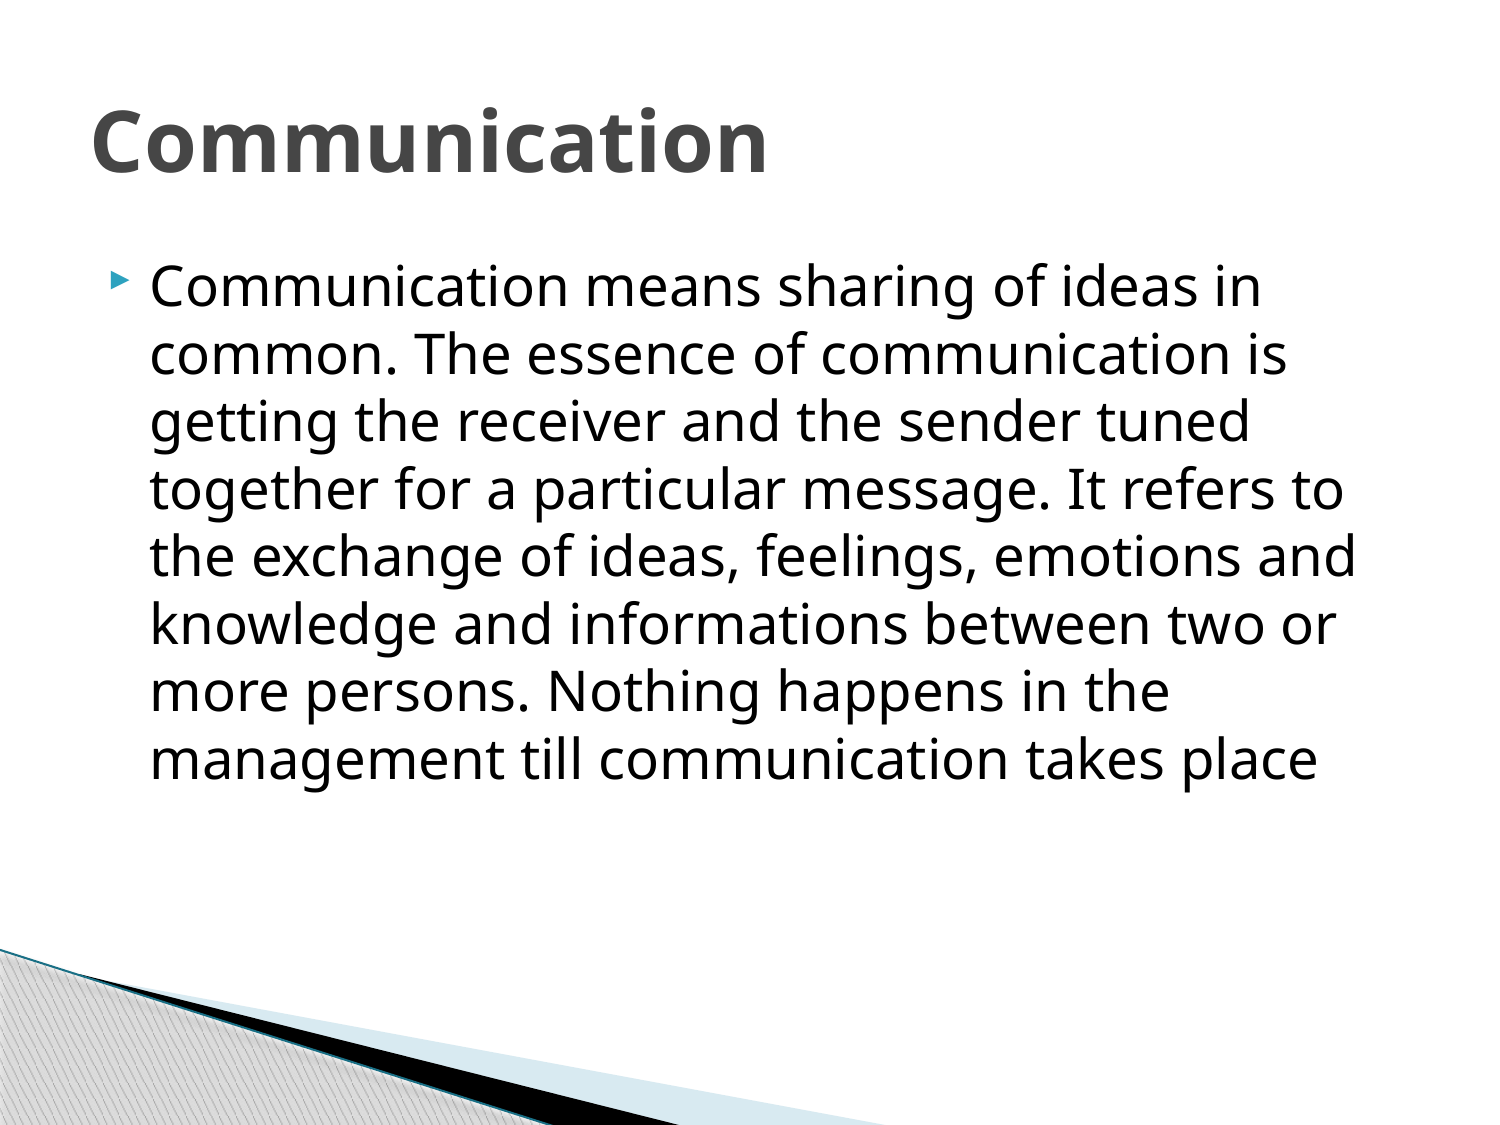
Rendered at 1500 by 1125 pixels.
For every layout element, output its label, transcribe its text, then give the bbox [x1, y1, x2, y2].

title Communication [75, 45, 1425, 233]
list Communication means sharing of ideas in common. The essence of communication is getting the receiver and the sender tuned together for a particular message. It refers to the exchange of ideas, feelings, emotions and knowledge and informations between two or more persons. Nothing happens in the management till communication takes place [75, 243, 1425, 986]
